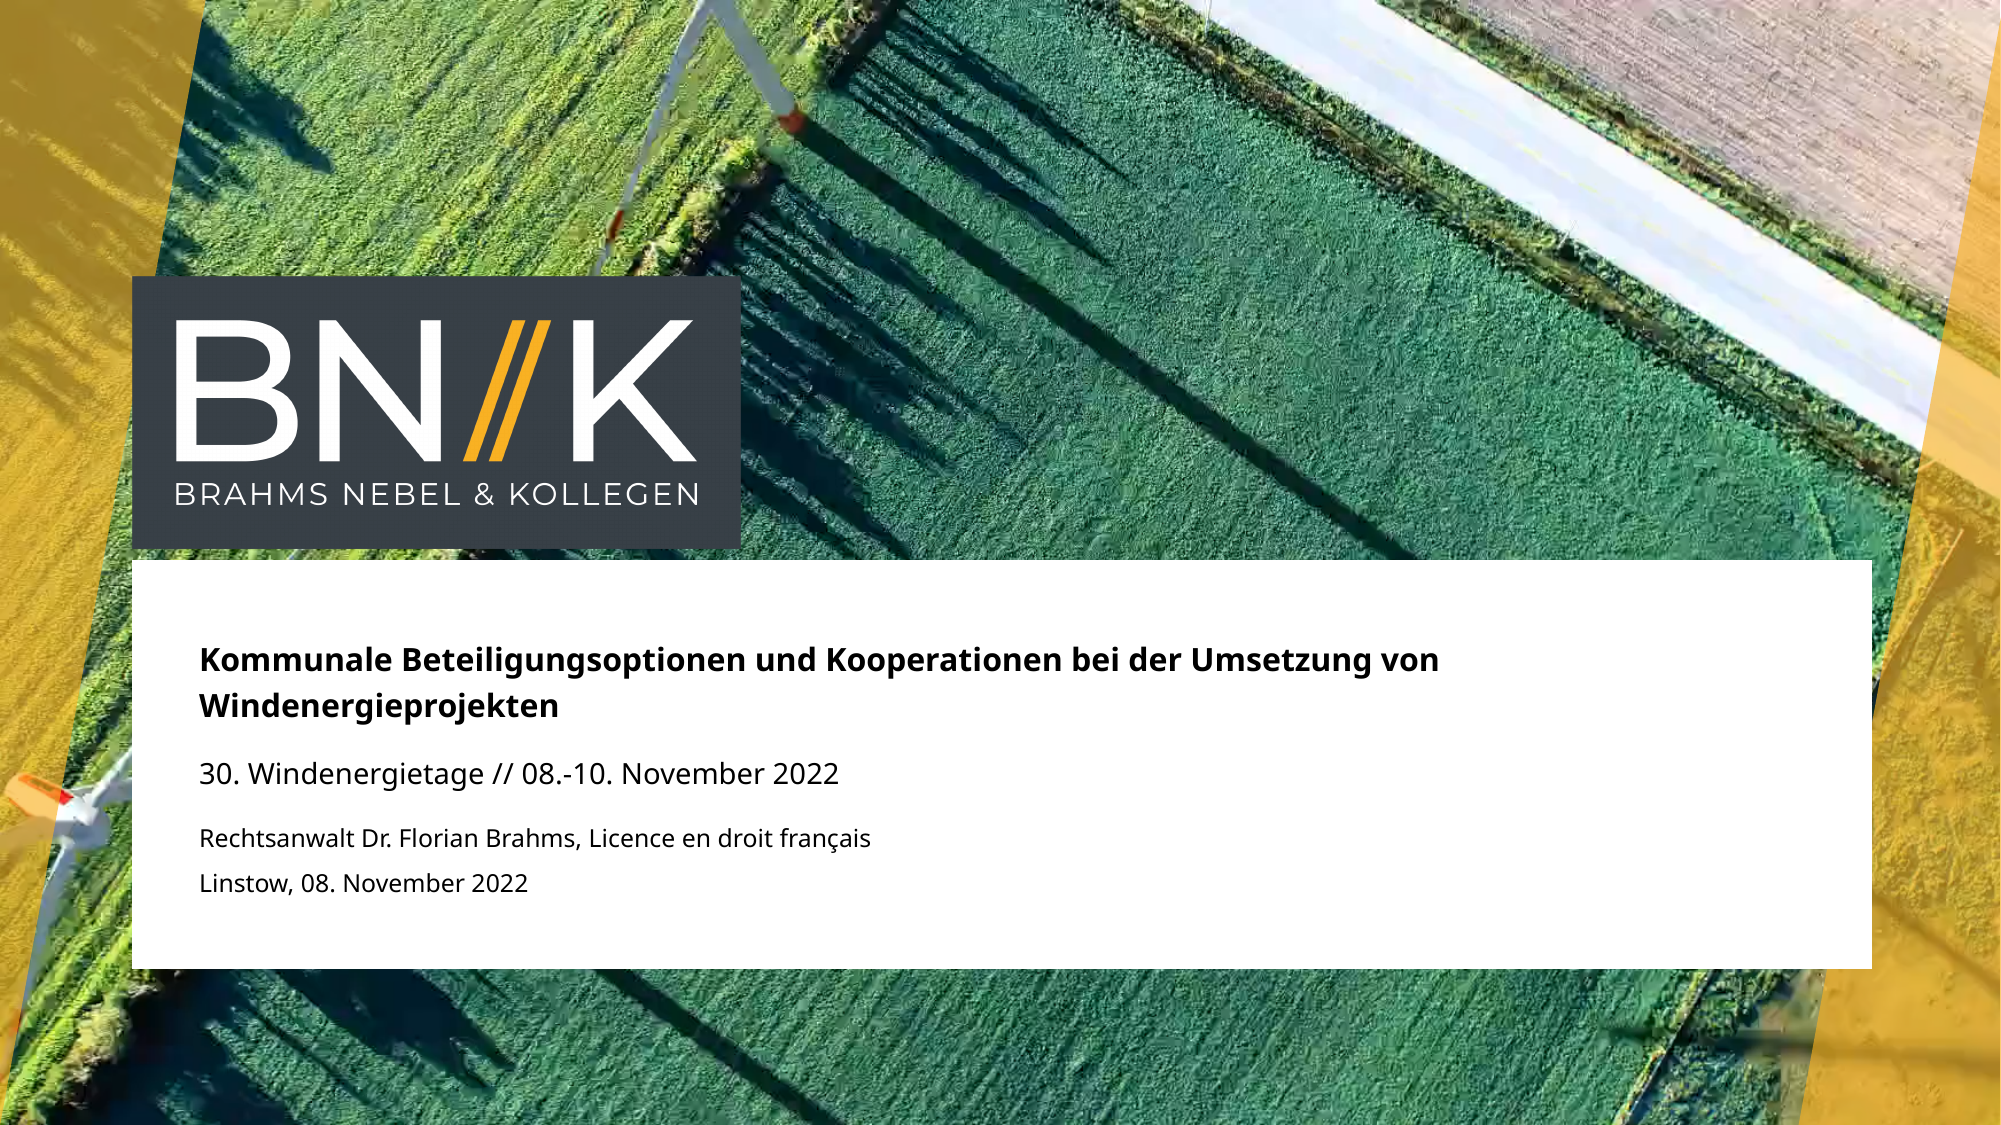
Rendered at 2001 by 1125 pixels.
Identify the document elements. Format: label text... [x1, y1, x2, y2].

list Rechtsanwalt Dr. Florian Brahms, Licence en droit français Linstow, 08. November 2022 [184, 818, 1816, 906]
list Kommunale Beteiligungsoptionen und Kooperationen bei der Umsetzung von Windenergieprojekten [184, 623, 1816, 732]
picture [1, 0, 2000, 1125]
list 30. Windenergietage // 08.-10. November 2022 [184, 745, 1816, 805]
